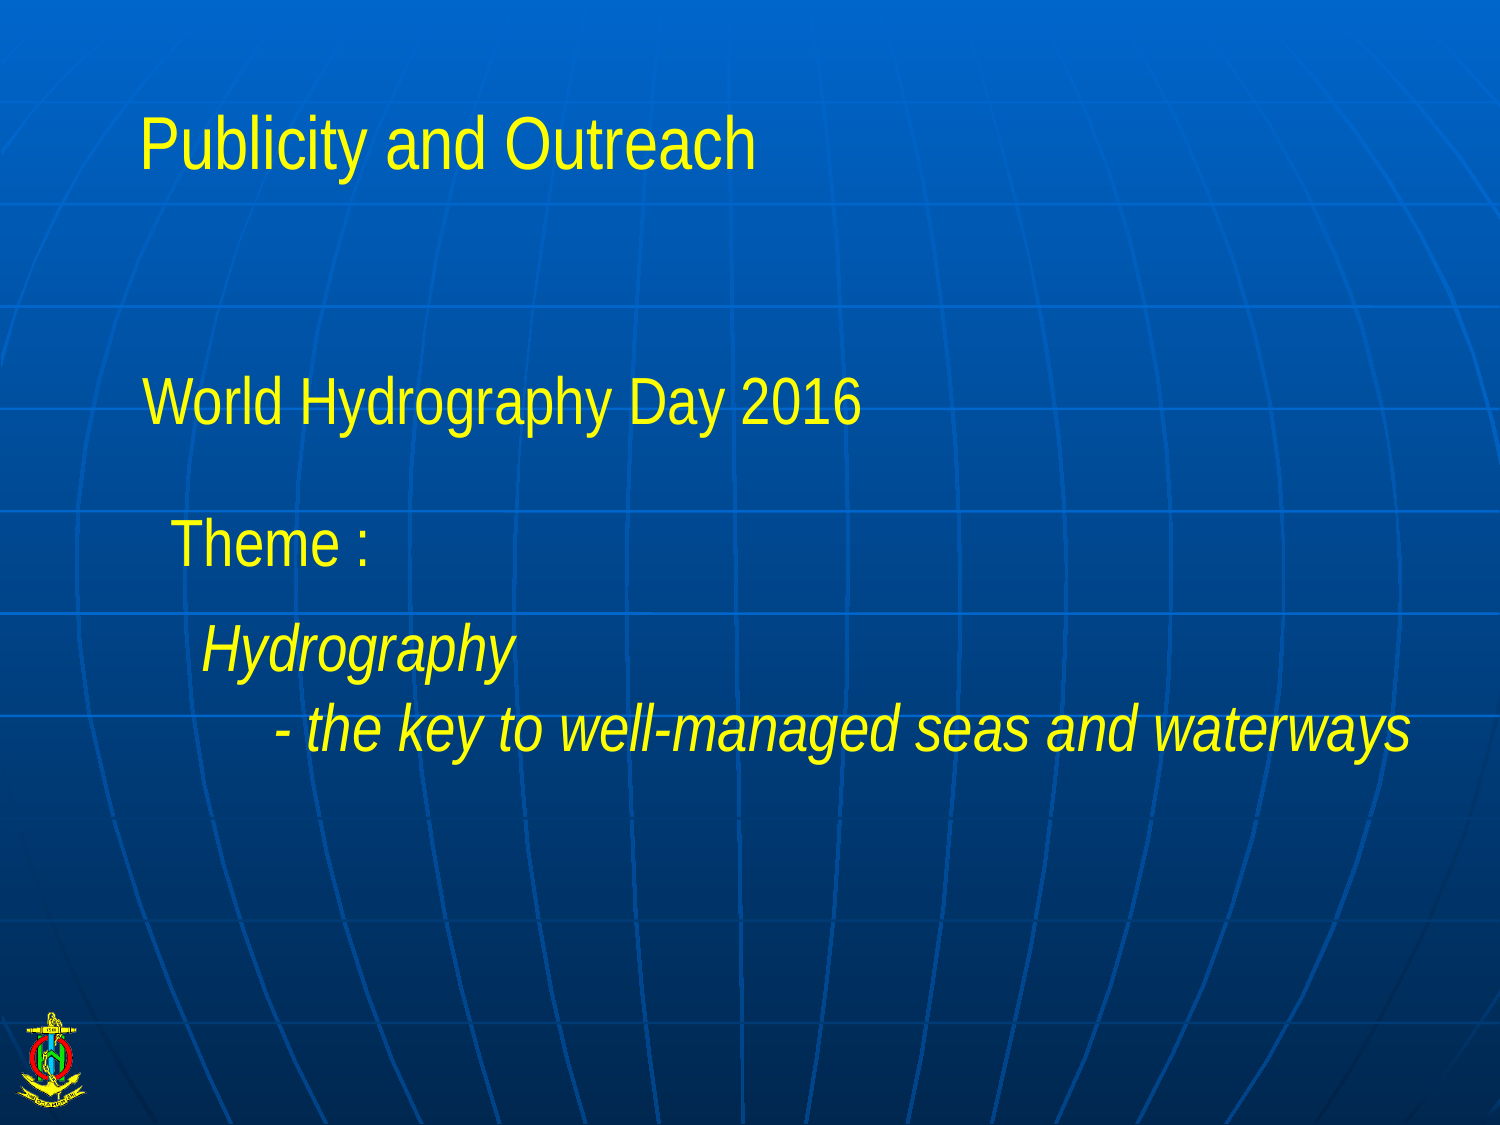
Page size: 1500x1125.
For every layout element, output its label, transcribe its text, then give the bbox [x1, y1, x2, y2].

title Publicity and Outreach [123, 45, 1344, 233]
picture [14, 1012, 87, 1108]
list World Hydrography Day 2016 Theme : Hydrography - the key to well-managed seas and waterways [126, 349, 1459, 859]
